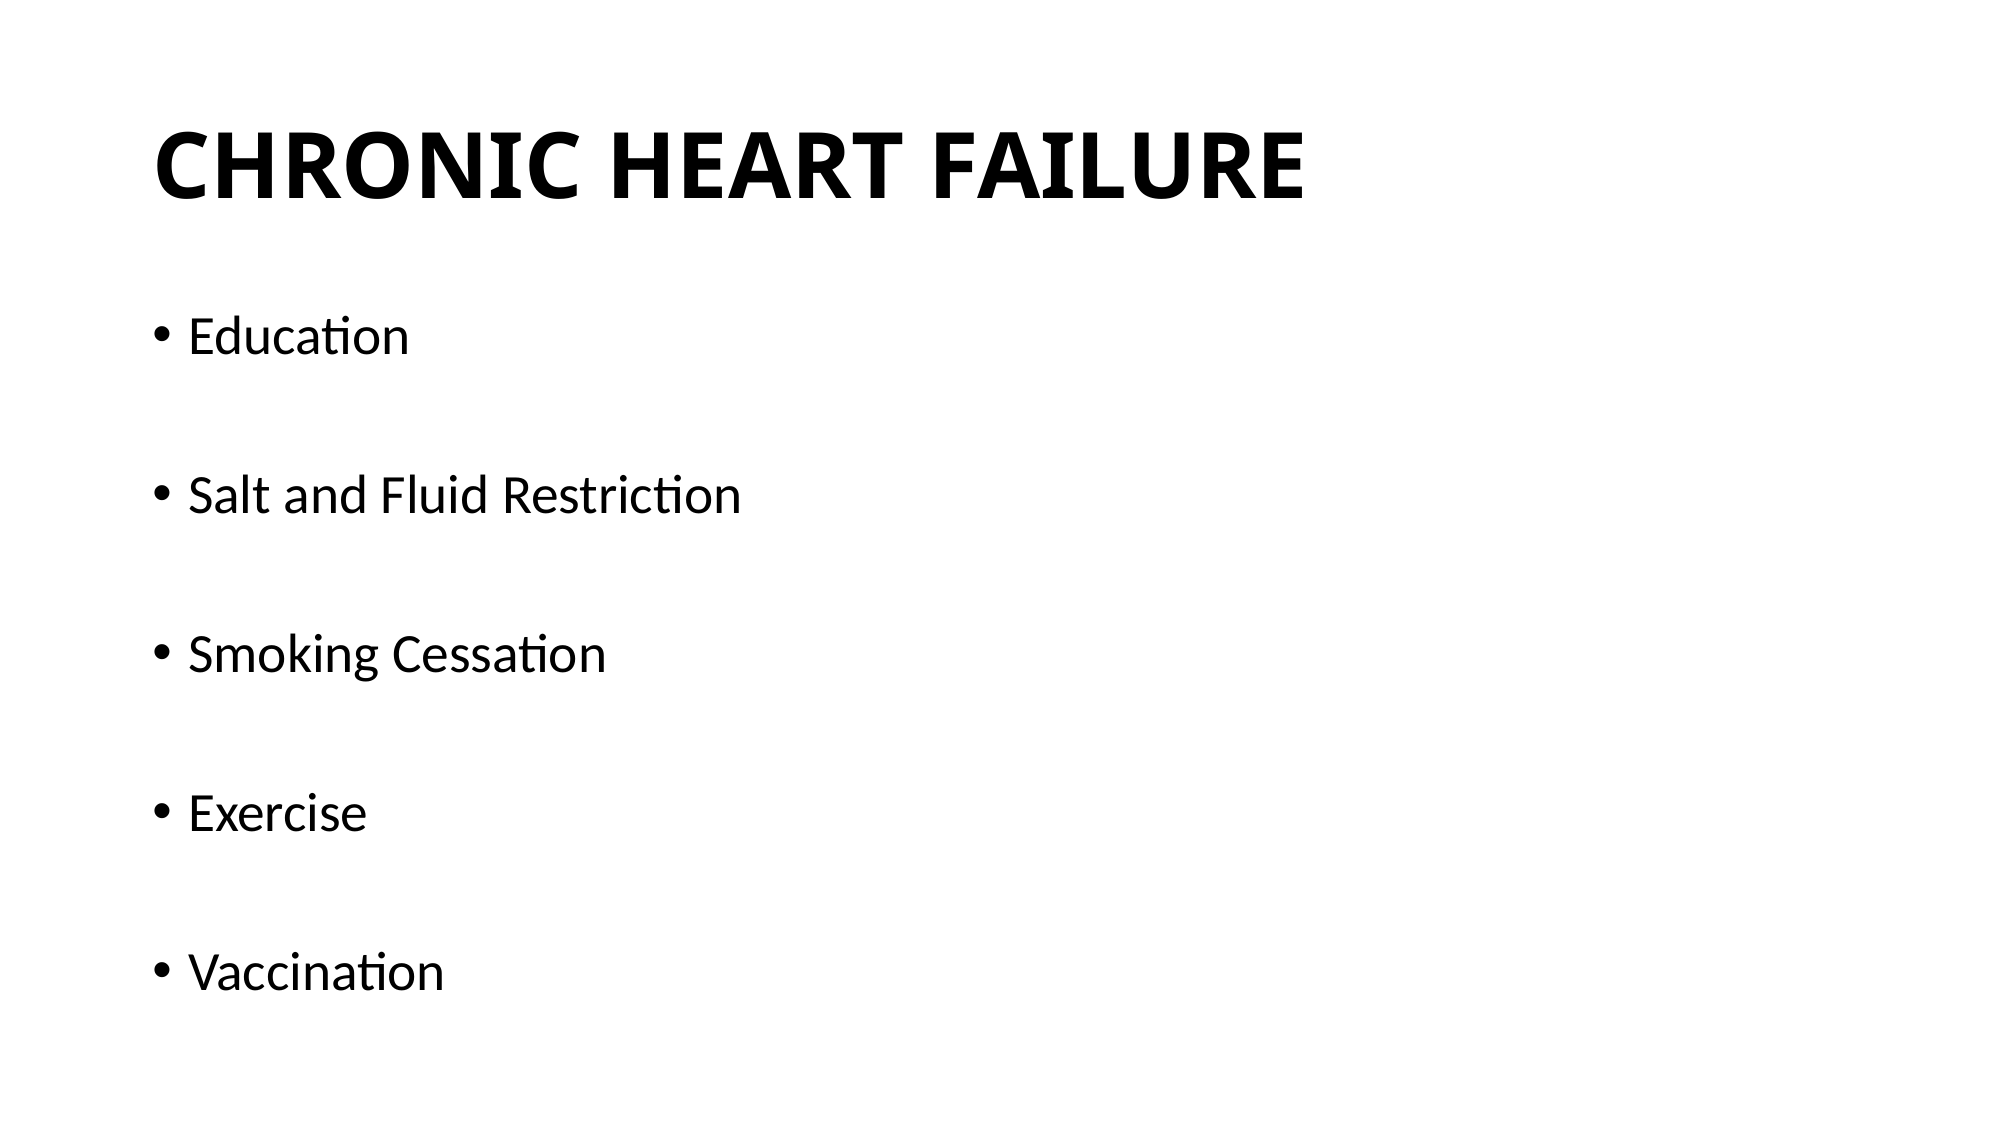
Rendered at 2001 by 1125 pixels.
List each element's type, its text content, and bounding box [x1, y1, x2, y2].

list Education Salt and Fluid Restriction Smoking Cessation Exercise Vaccination [137, 299, 1863, 1014]
title CHRONIC HEART FAILURE [137, 59, 1863, 278]
